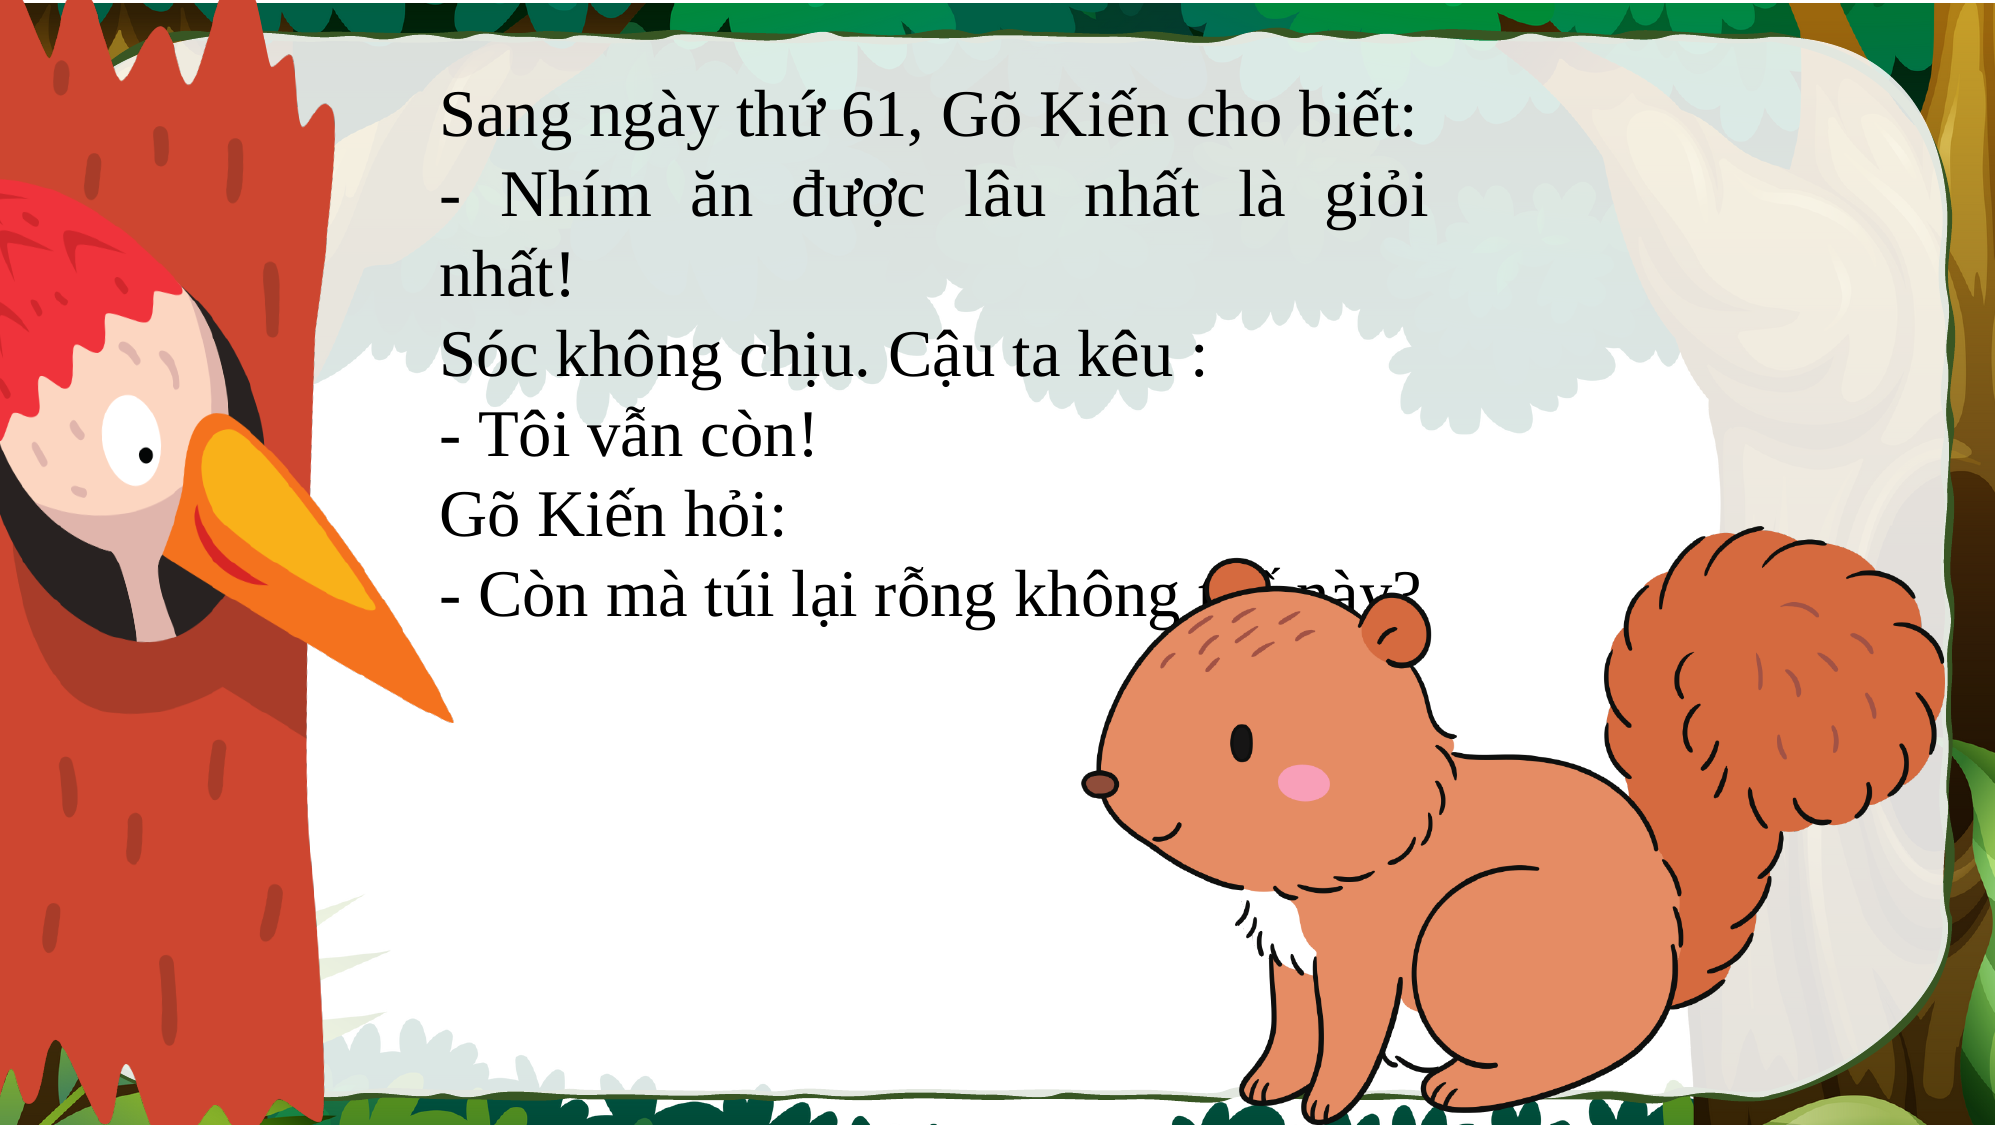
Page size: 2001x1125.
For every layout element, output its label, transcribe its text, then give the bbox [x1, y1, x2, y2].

picture [0, 0, 1995, 1125]
text_box Sang ngày thứ 61, Gõ Kiến cho biết: - Nhím ăn được lâu nhất là giỏi nhất! Sóc không chịu. Cậu ta kêu : - Tôi vẫn còn! Gõ Kiến hỏi: - Còn mà túi lại rỗng không thế này? [445, 62, 1445, 638]
